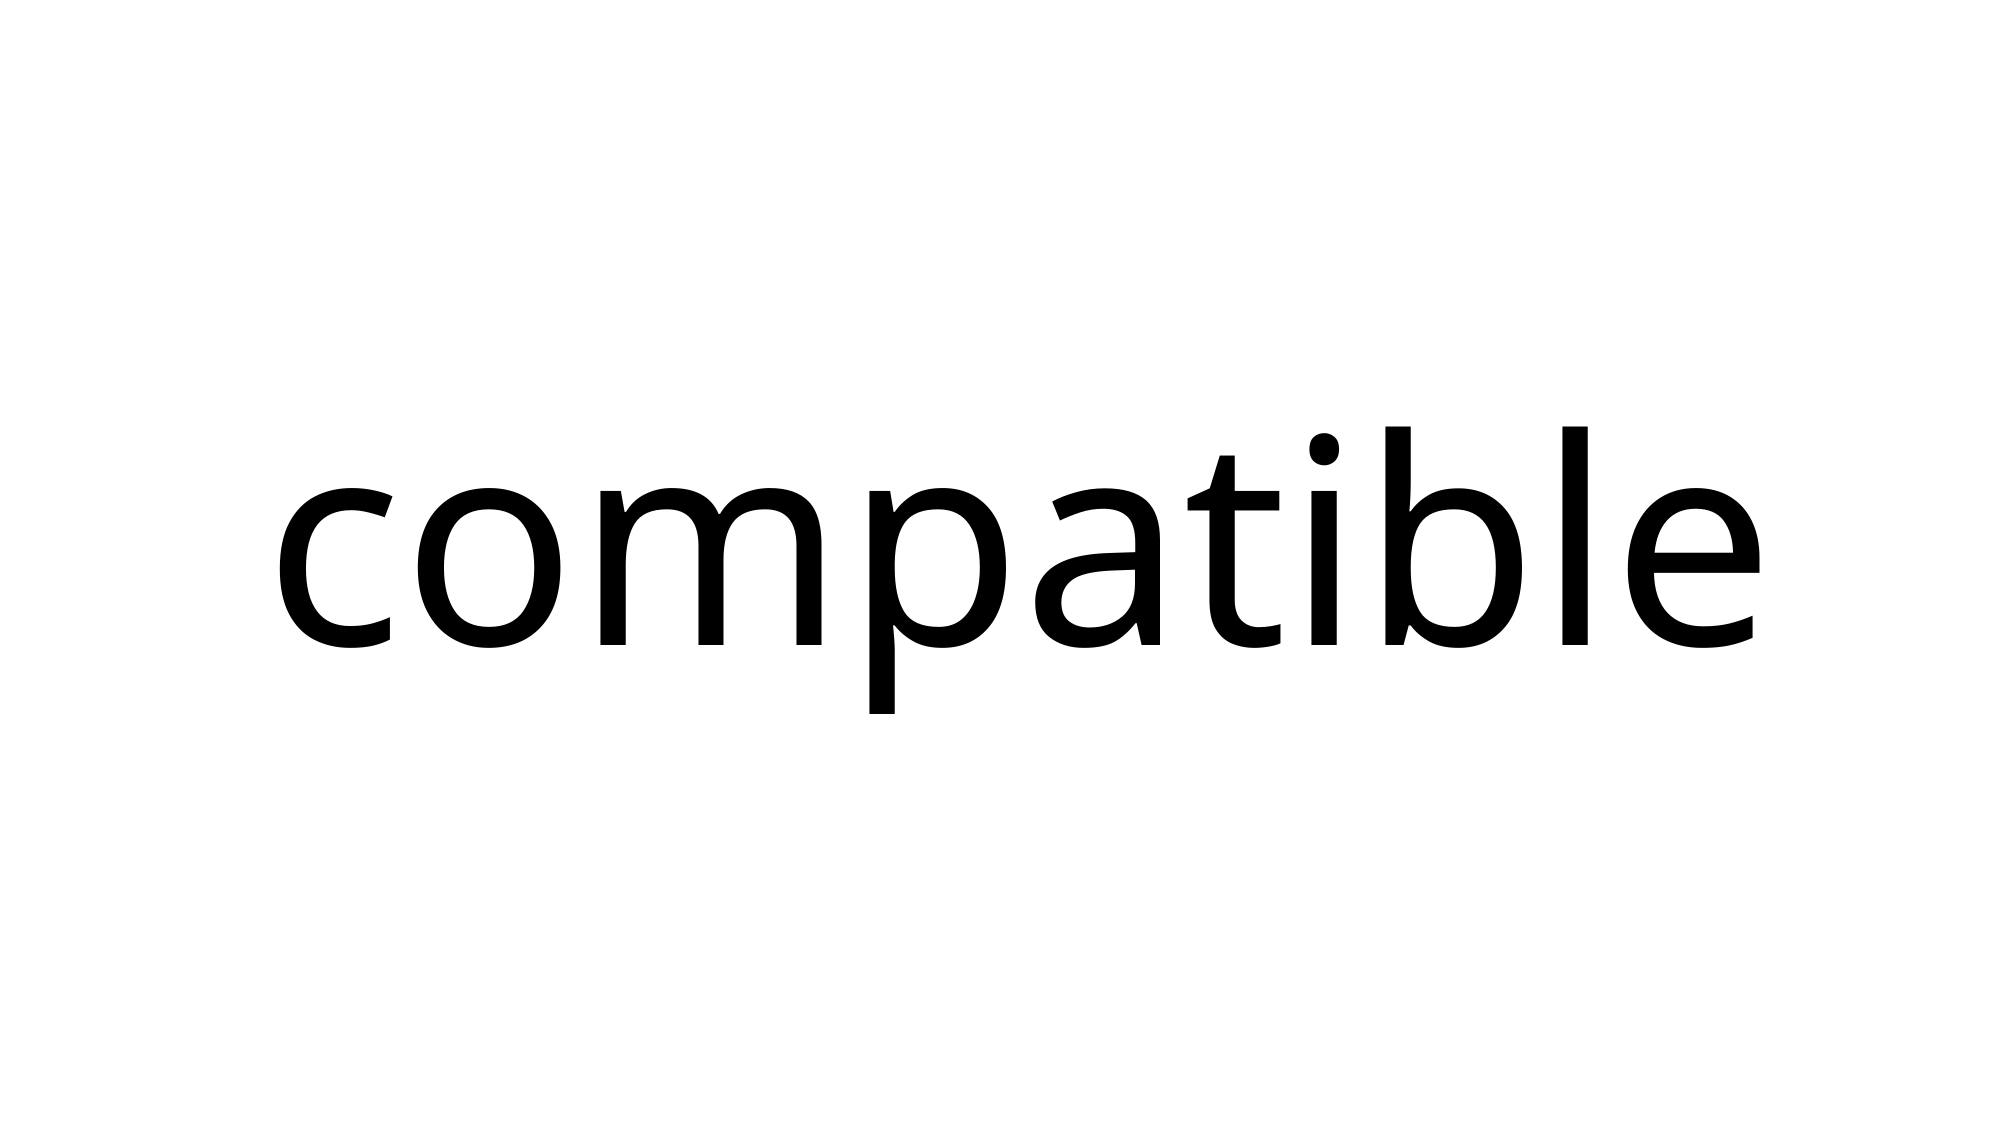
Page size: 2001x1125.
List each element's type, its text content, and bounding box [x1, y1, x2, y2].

text_box compatible [157, 443, 1883, 662]
